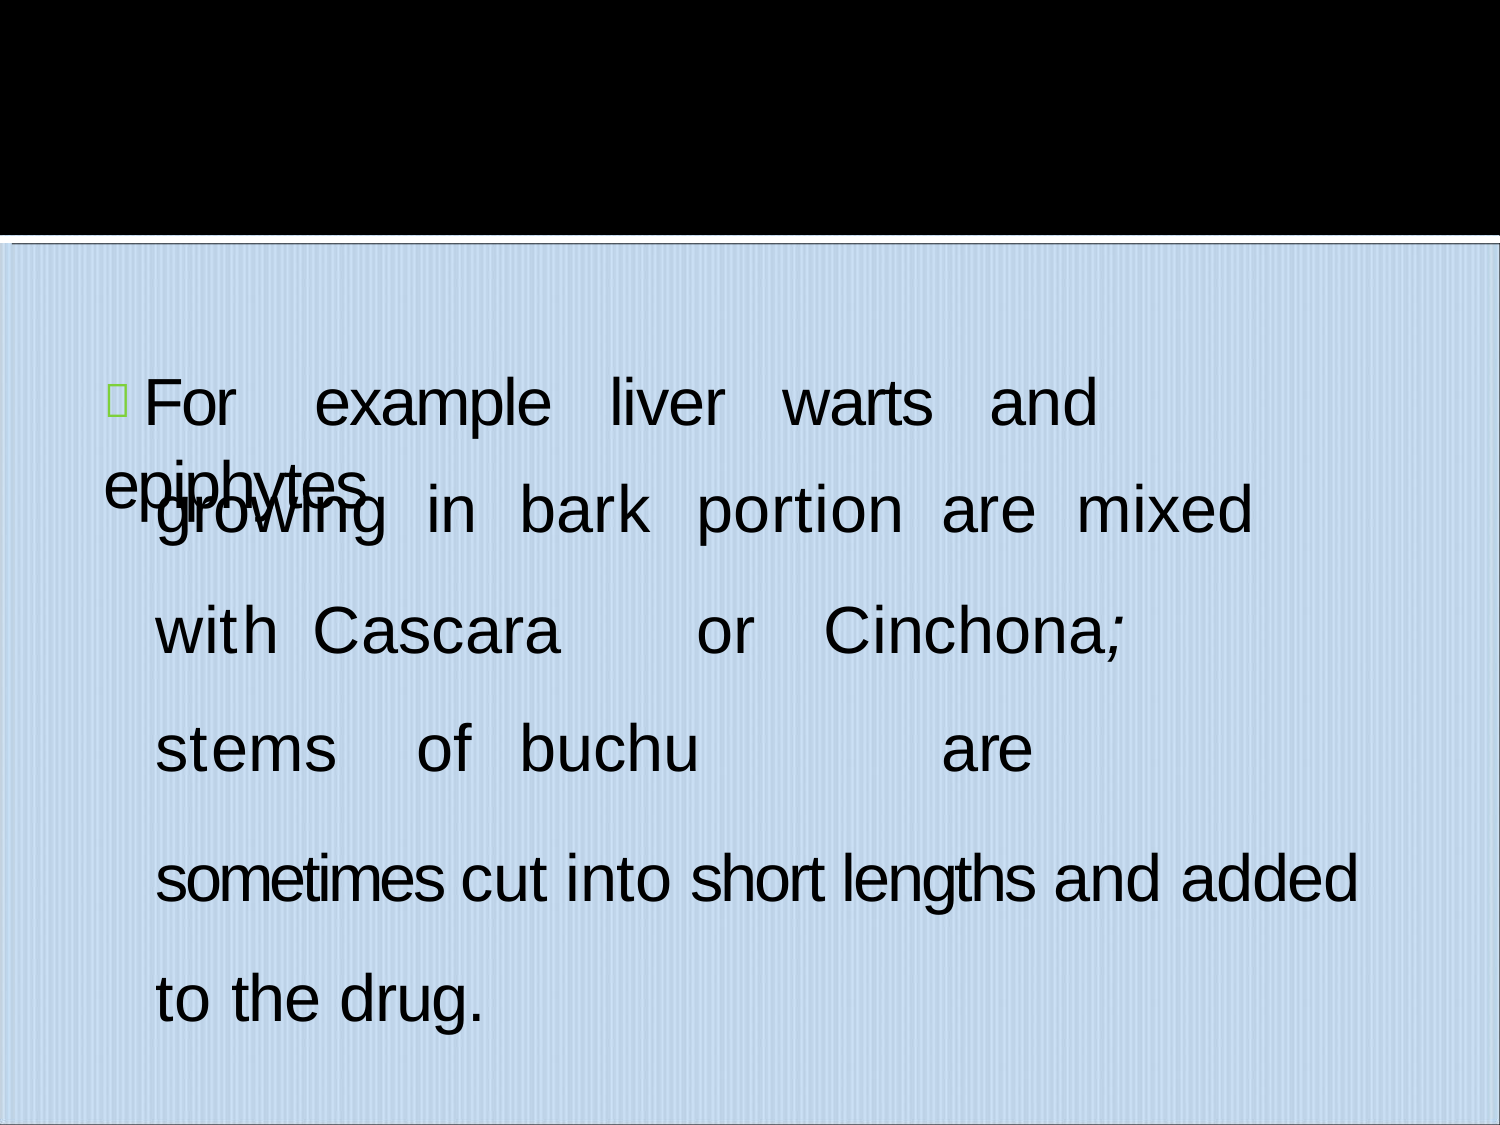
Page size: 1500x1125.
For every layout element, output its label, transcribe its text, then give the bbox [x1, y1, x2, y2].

text_box growing in bark portion are mixed with Cascara or Cinchona; stems of buchu are sometimes cut into short lengths and added to the drug. [153, 427, 1412, 1035]
picture [0, 243, 1500, 1125]
title  For example liver warts and epiphytes [93, 343, 1415, 534]
